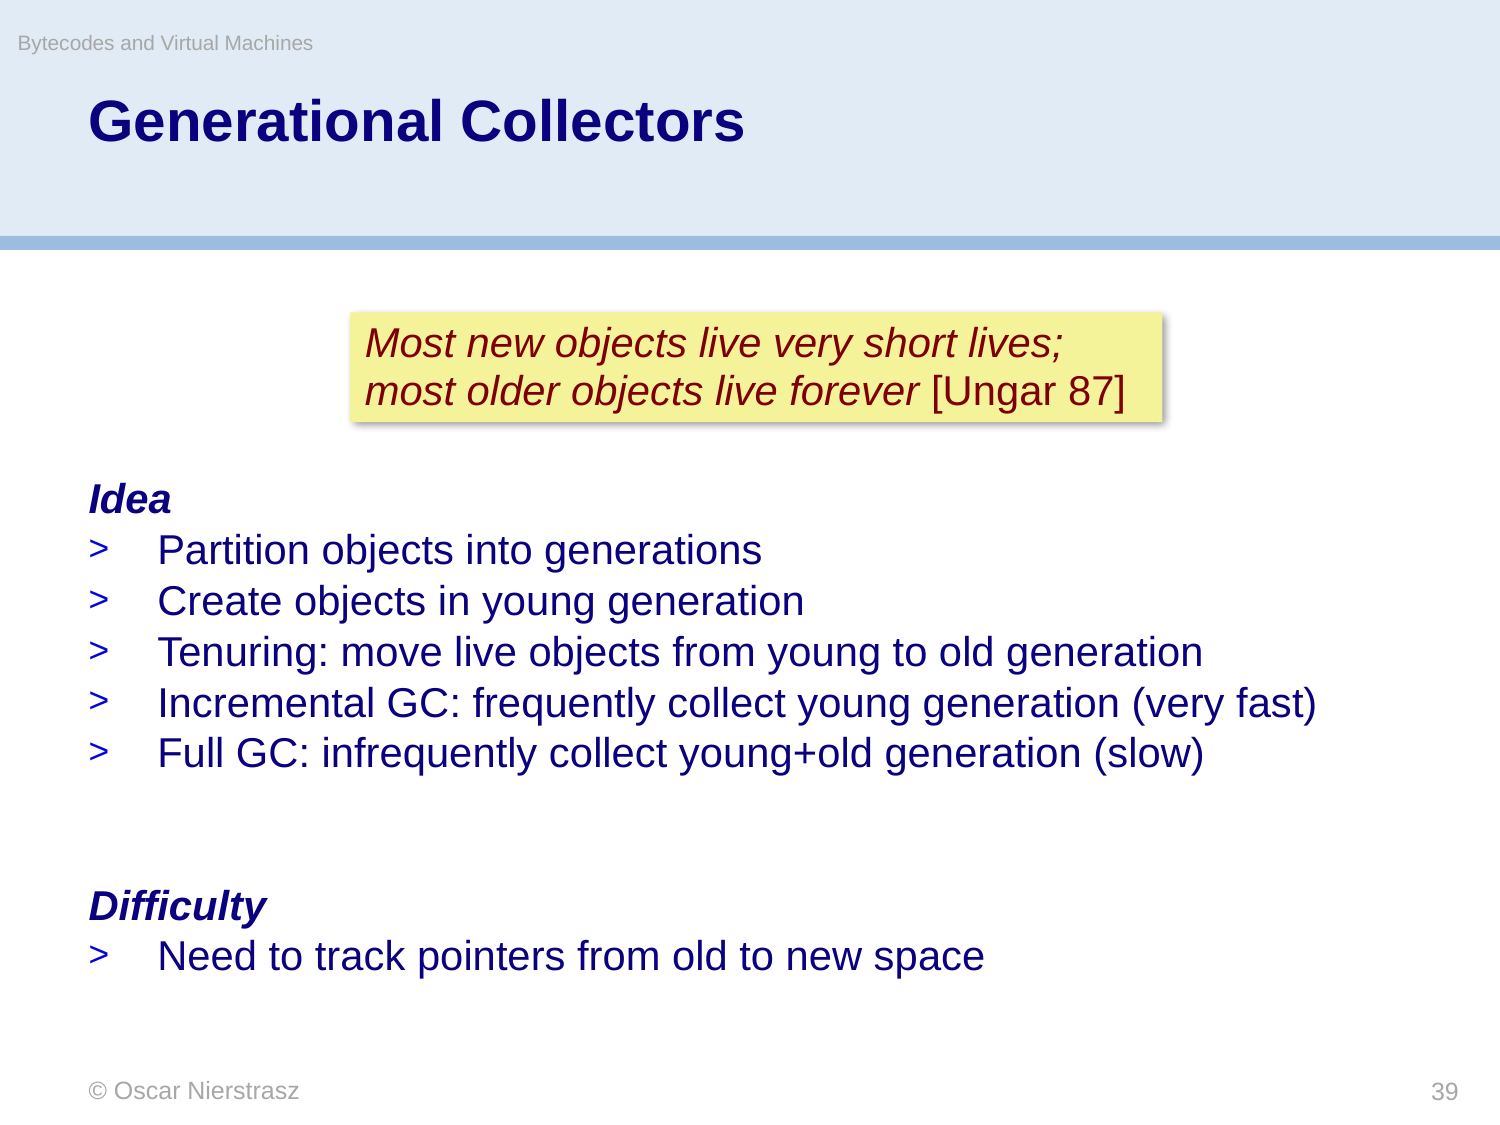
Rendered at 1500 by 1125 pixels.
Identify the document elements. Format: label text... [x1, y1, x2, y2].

slide_number 39 [1237, 1074, 1460, 1105]
text_box Most new objects live very short lives; most older objects live forever [Ungar 87] [349, 312, 1163, 423]
title Generational Collectors [88, 90, 1413, 226]
list Idea Partition objects into generations Create objects in young generation Tenuring: move live objects from young to old generation Incremental GC: frequently collect young generation (very fast) Full GC: infrequently collect young+old generation (slow) Difficulty Need to track pointers from old to new space [88, 449, 1413, 1010]
slide_number © Oscar Nierstrasz [88, 1073, 715, 1104]
footer Bytecodes and Virtual Machines [17, 29, 904, 72]
